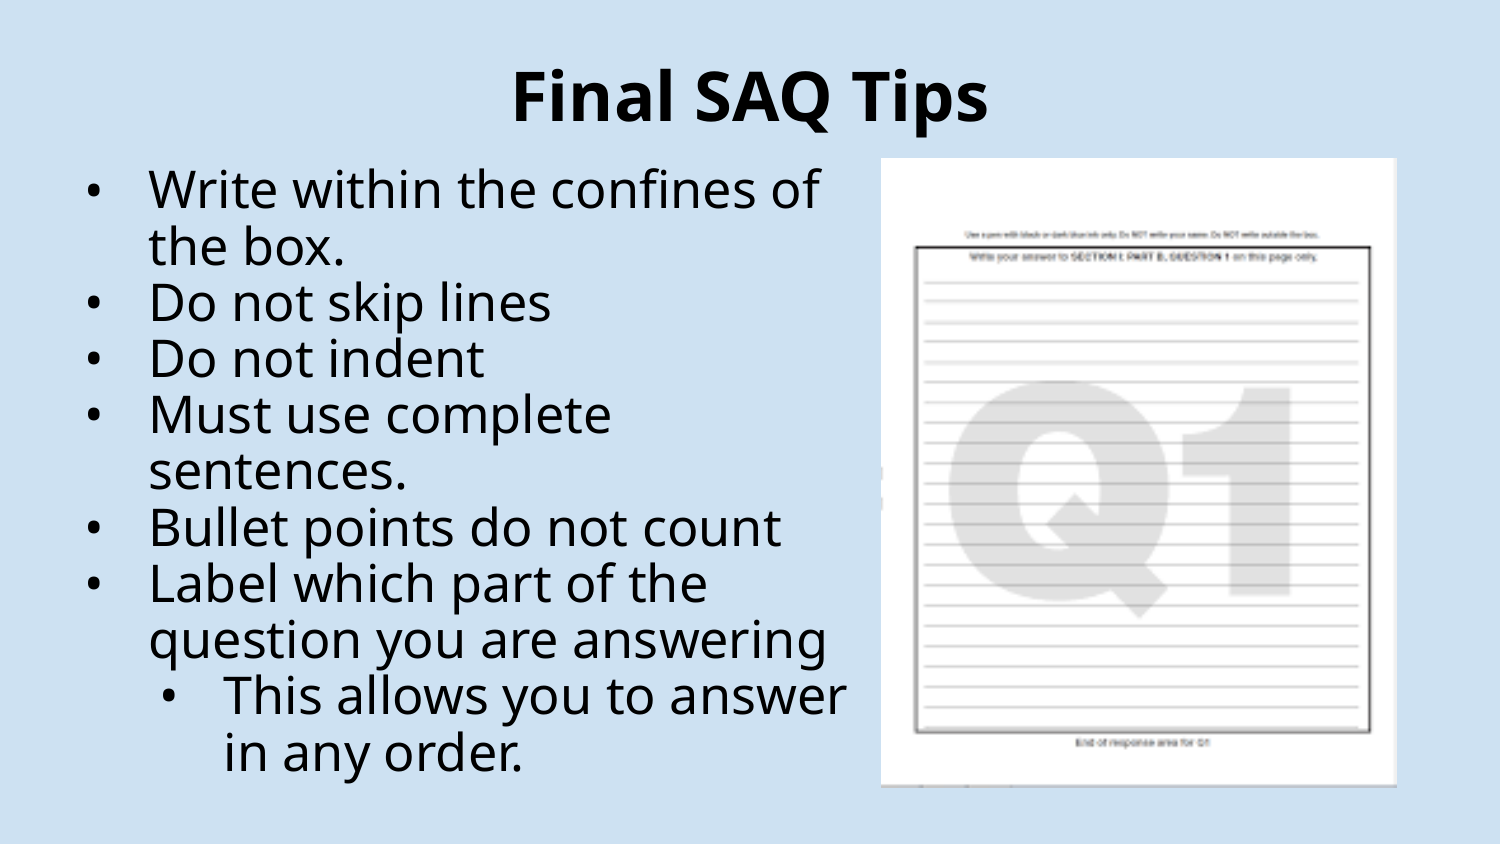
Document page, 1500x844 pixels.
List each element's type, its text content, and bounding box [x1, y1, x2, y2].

picture [881, 158, 1398, 788]
list Write within the confines of the box. Do not skip lines Do not indent Must use complete sentences. Bullet points do not count Label which part of the question you are answering This allows you to answer in any order. [62, 158, 871, 737]
title Final SAQ Tips [103, 18, 1397, 182]
